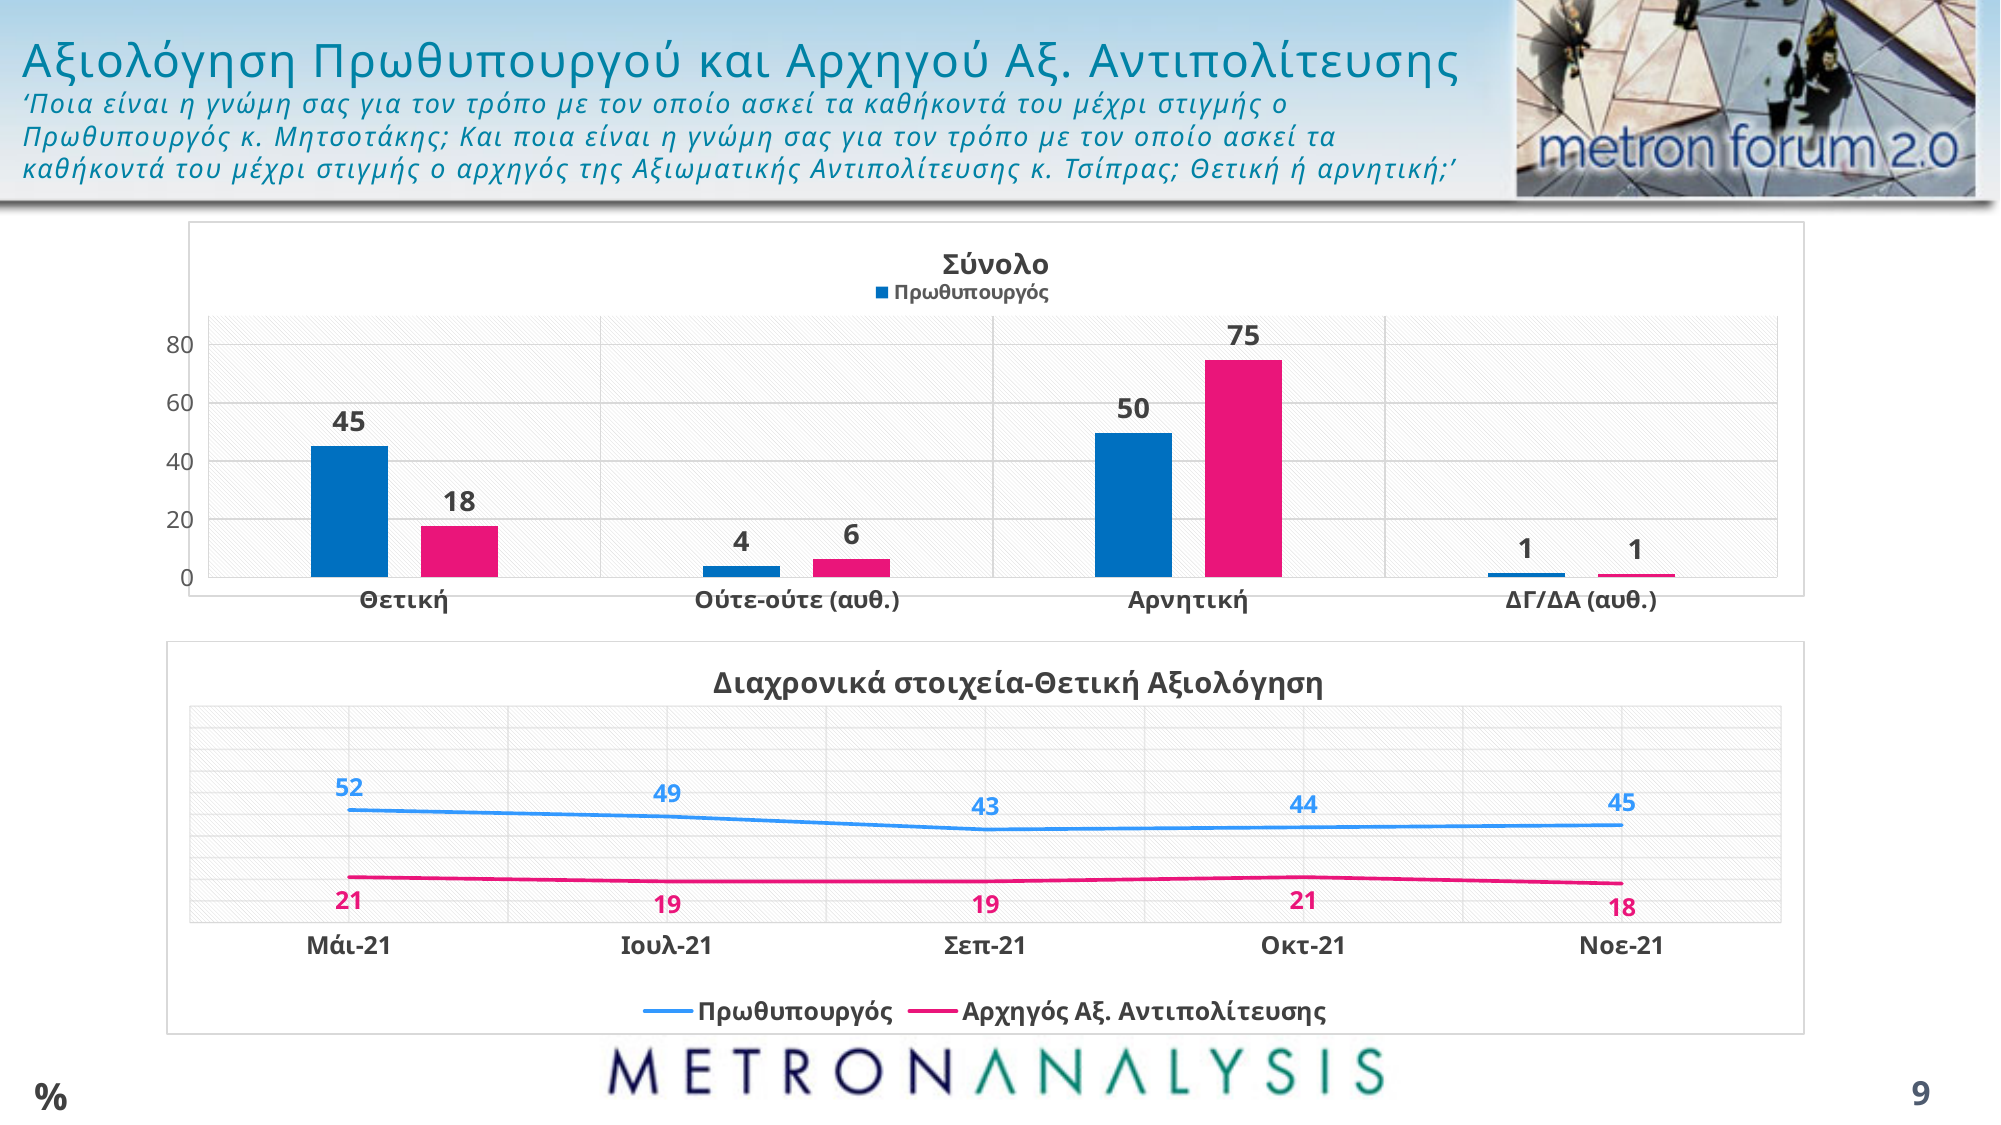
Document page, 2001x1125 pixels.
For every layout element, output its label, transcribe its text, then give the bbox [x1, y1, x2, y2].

title Αξιολόγηση Πρωθυπουργού και Αρχηγού Αξ. Αντιπολίτευσης ‘Ποια είναι η γνώμη σας για τον τρόπο με τον οποίο ασκεί τα καθήκοντά του μέχρι στιγμής ο Πρωθυπουργός κ. Μητσοτάκης; Και ποια είναι η γνώμη σας για τον τρόπο με τον οποίο ασκεί τα καθήκοντά του μέχρι στιγμής ο αρχηγός της Αξιωματικής Αντιπολίτευσης κ. Τσίπρας; Θετική ή αρνητική;’ [7, 19, 1497, 197]
text_box % [19, 1065, 126, 1125]
chart [165, 220, 1806, 616]
slide_number 9 [1842, 1065, 2000, 1125]
picture [0, 0, 2001, 1125]
chart [165, 640, 1806, 1036]
